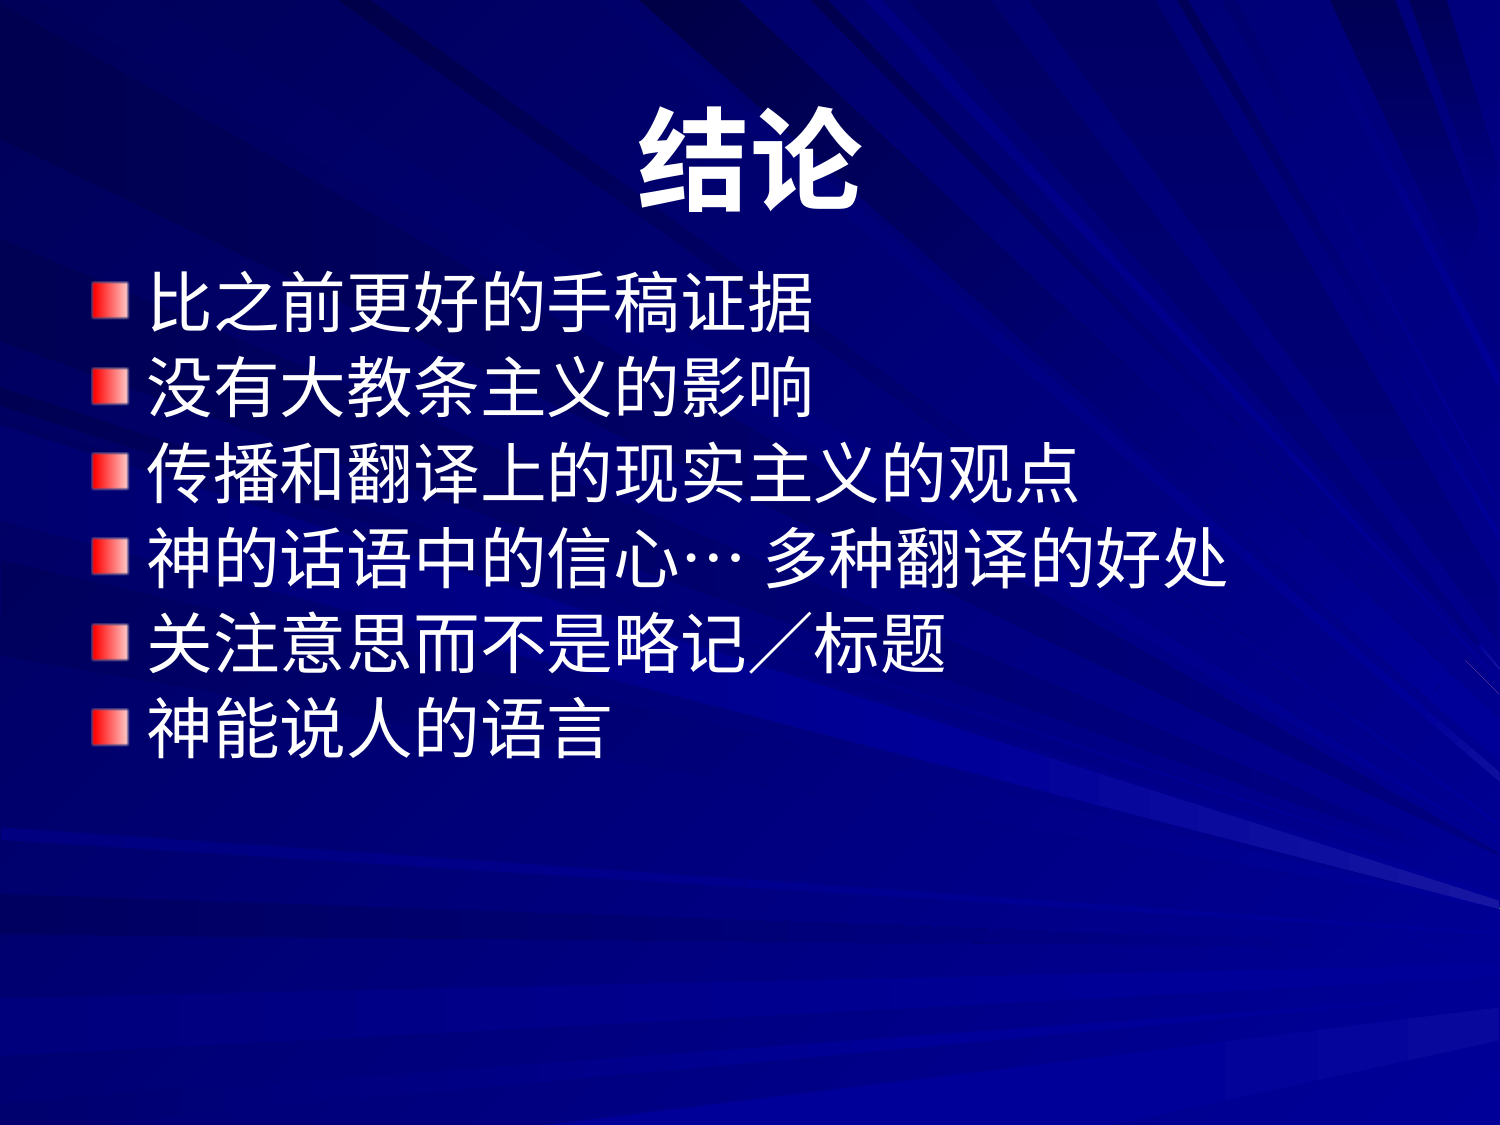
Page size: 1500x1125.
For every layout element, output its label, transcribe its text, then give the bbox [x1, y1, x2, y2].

title 结论 [74, 45, 1426, 234]
list 比之前更好的手稿证据 没有大教条主义的影响 传播和翻译上的现实主义的观点 神的话语中的信心… 多种翻译的好处 关注意思而不是略记／标题 神能说人的语言 [74, 262, 1426, 1006]
picture [90, 280, 133, 323]
picture [90, 536, 133, 579]
picture [90, 707, 133, 750]
picture [90, 366, 133, 409]
picture [90, 622, 133, 665]
picture [90, 451, 133, 494]
